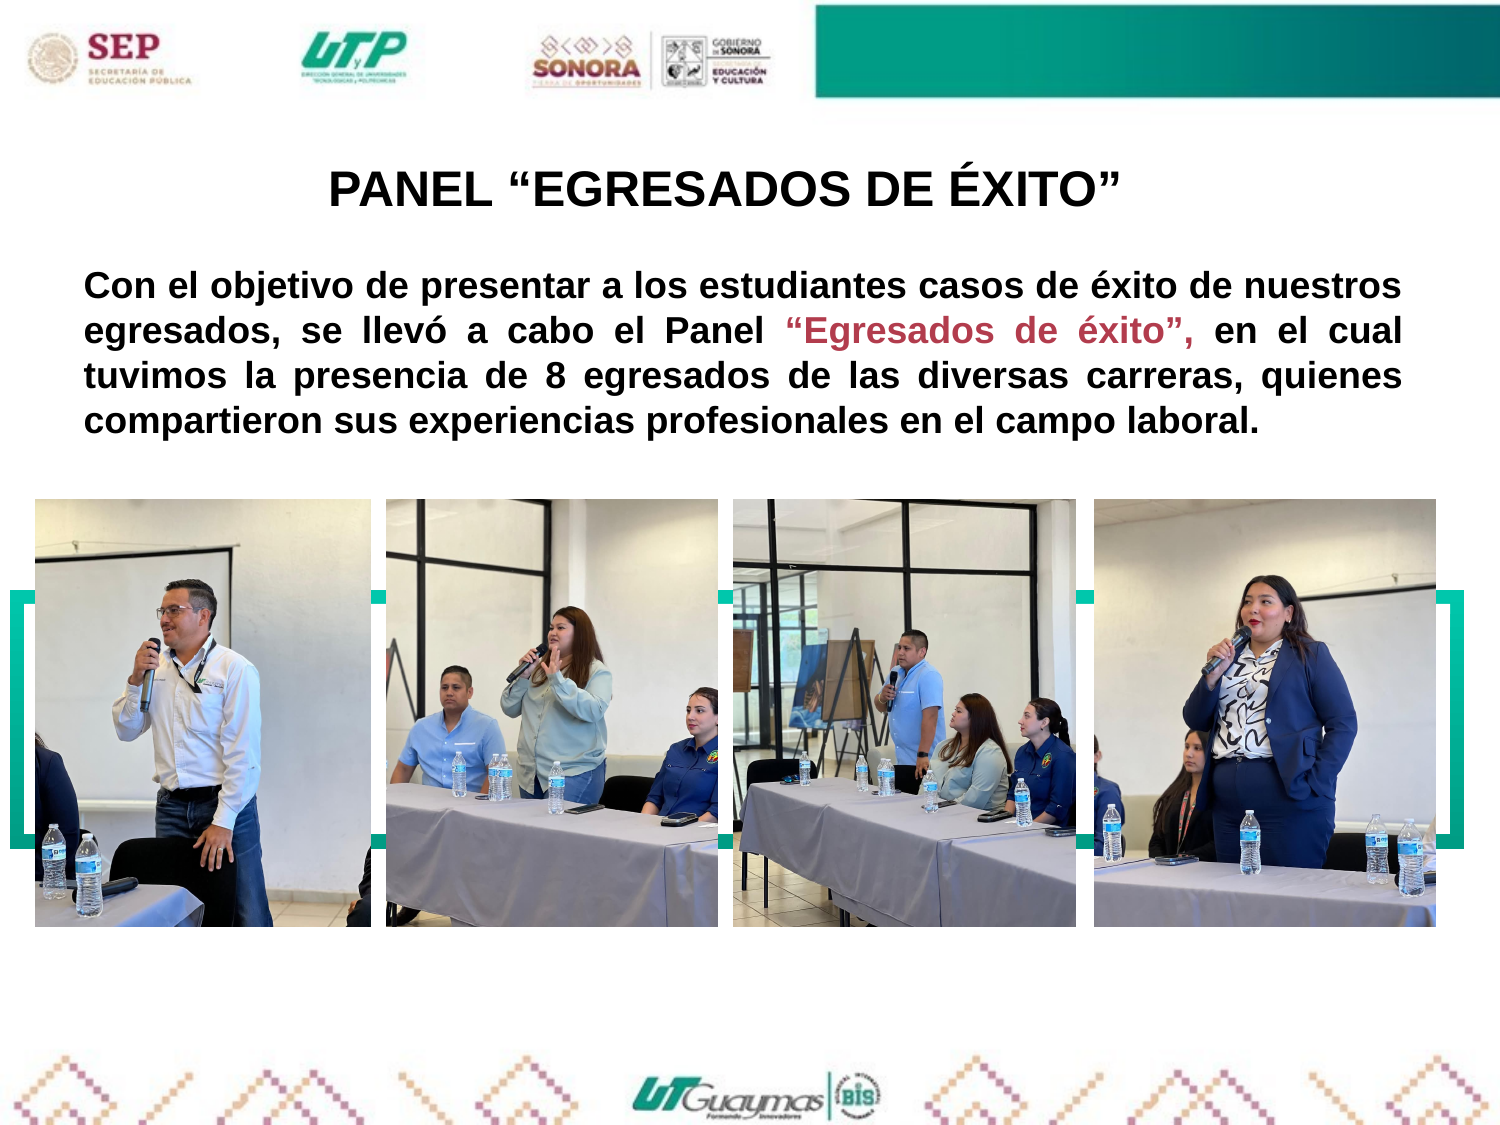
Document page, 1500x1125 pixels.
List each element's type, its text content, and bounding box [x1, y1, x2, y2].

text_box [1436, 589, 1465, 849]
text_box [9, 589, 35, 849]
picture [0, 0, 1500, 1125]
text_box PANEL “EGRESADOS DE ÉXITO” [313, 148, 1138, 224]
text_box Con el objetivo de presentar a los estudiantes casos de éxito de nuestros egresados, se llevó a cabo el Panel “Egresados de éxito”, en el cual tuvimos la presencia de 8 egresados de las diversas carreras, quienes compartieron sus experiencias profesionales en el campo laboral. [68, 253, 1418, 448]
text_box [371, 834, 386, 849]
text_box [718, 589, 733, 604]
text_box [1076, 834, 1094, 849]
text_box [1076, 589, 1094, 604]
text_box [371, 589, 386, 604]
text_box [718, 834, 733, 849]
